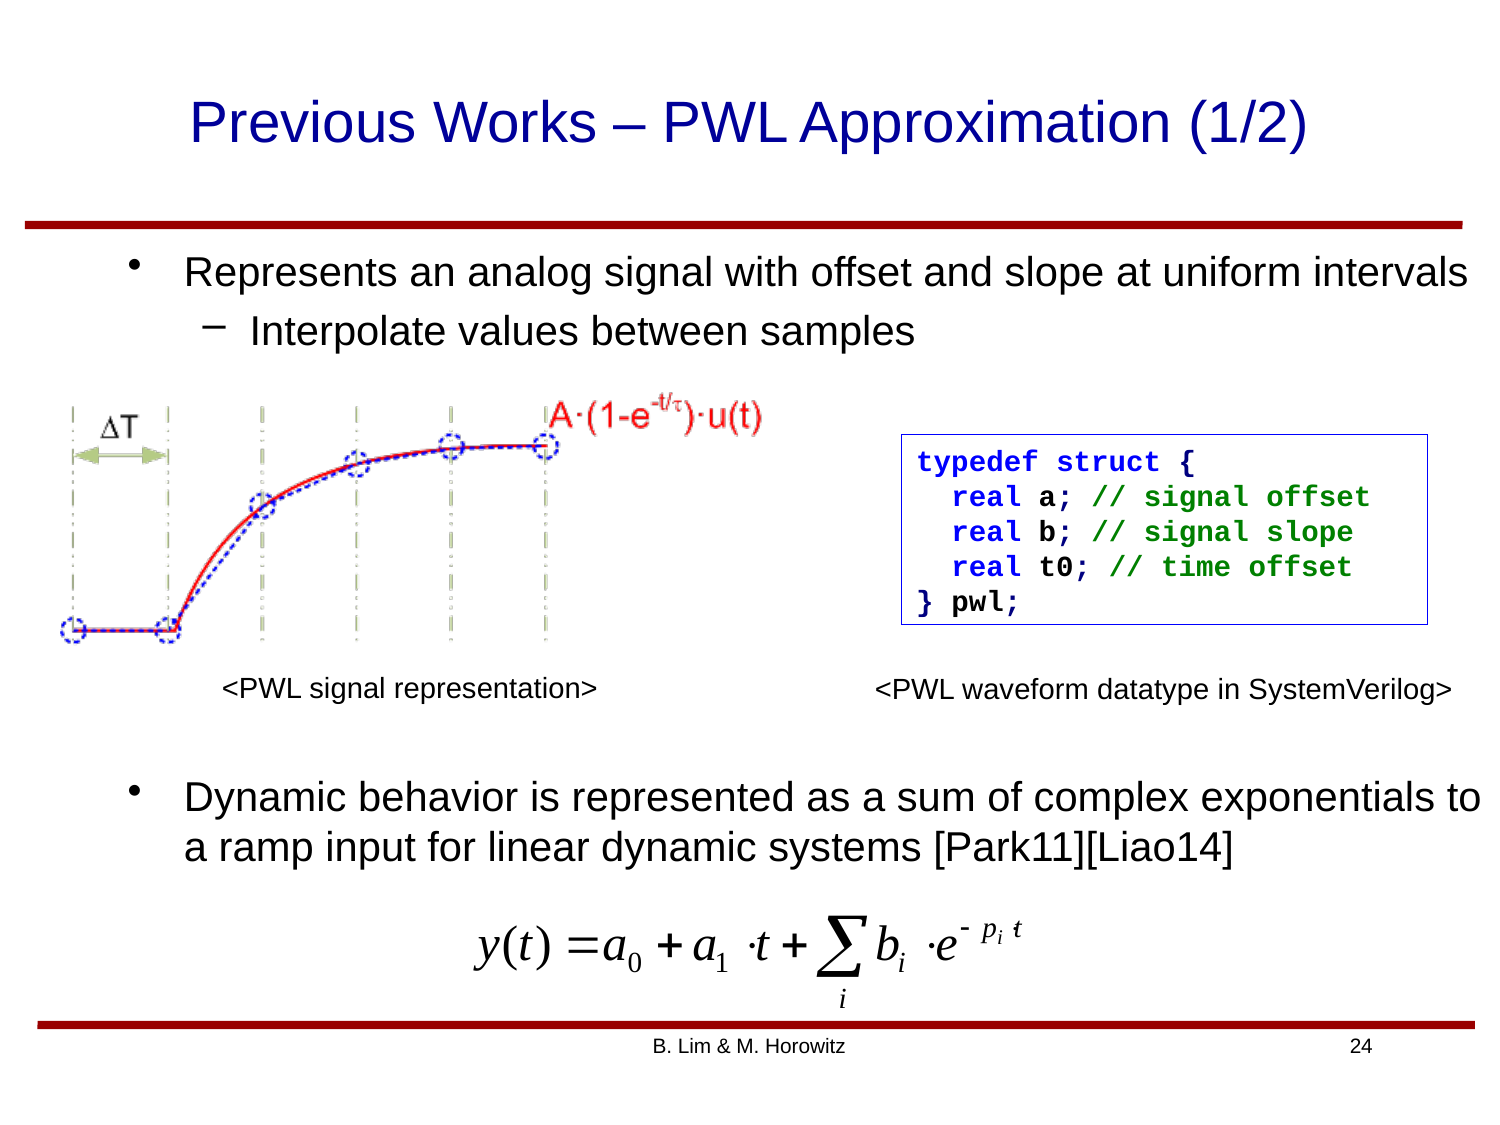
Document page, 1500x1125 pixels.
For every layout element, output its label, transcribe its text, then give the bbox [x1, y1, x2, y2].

picture [59, 385, 764, 647]
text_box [464, 905, 1037, 1019]
list Represents an analog signal with offset and slope at uniform intervals Interpolate values between samples Dynamic behavior is represented as a sum of complex exponentials to a ramp input for linear dynamic systems [Park11][Liao14] [112, 237, 1500, 1001]
text_box typedef struct { real a; // signal offset real b; // signal slope real t0; // time offset } pwl; [901, 434, 1428, 625]
text_box <PWL waveform datatype in SystemVerilog> [828, 662, 1500, 713]
title Previous Works – PWL Approximation (1/2) [112, 24, 1388, 213]
text_box <PWL signal representation> [70, 662, 750, 713]
